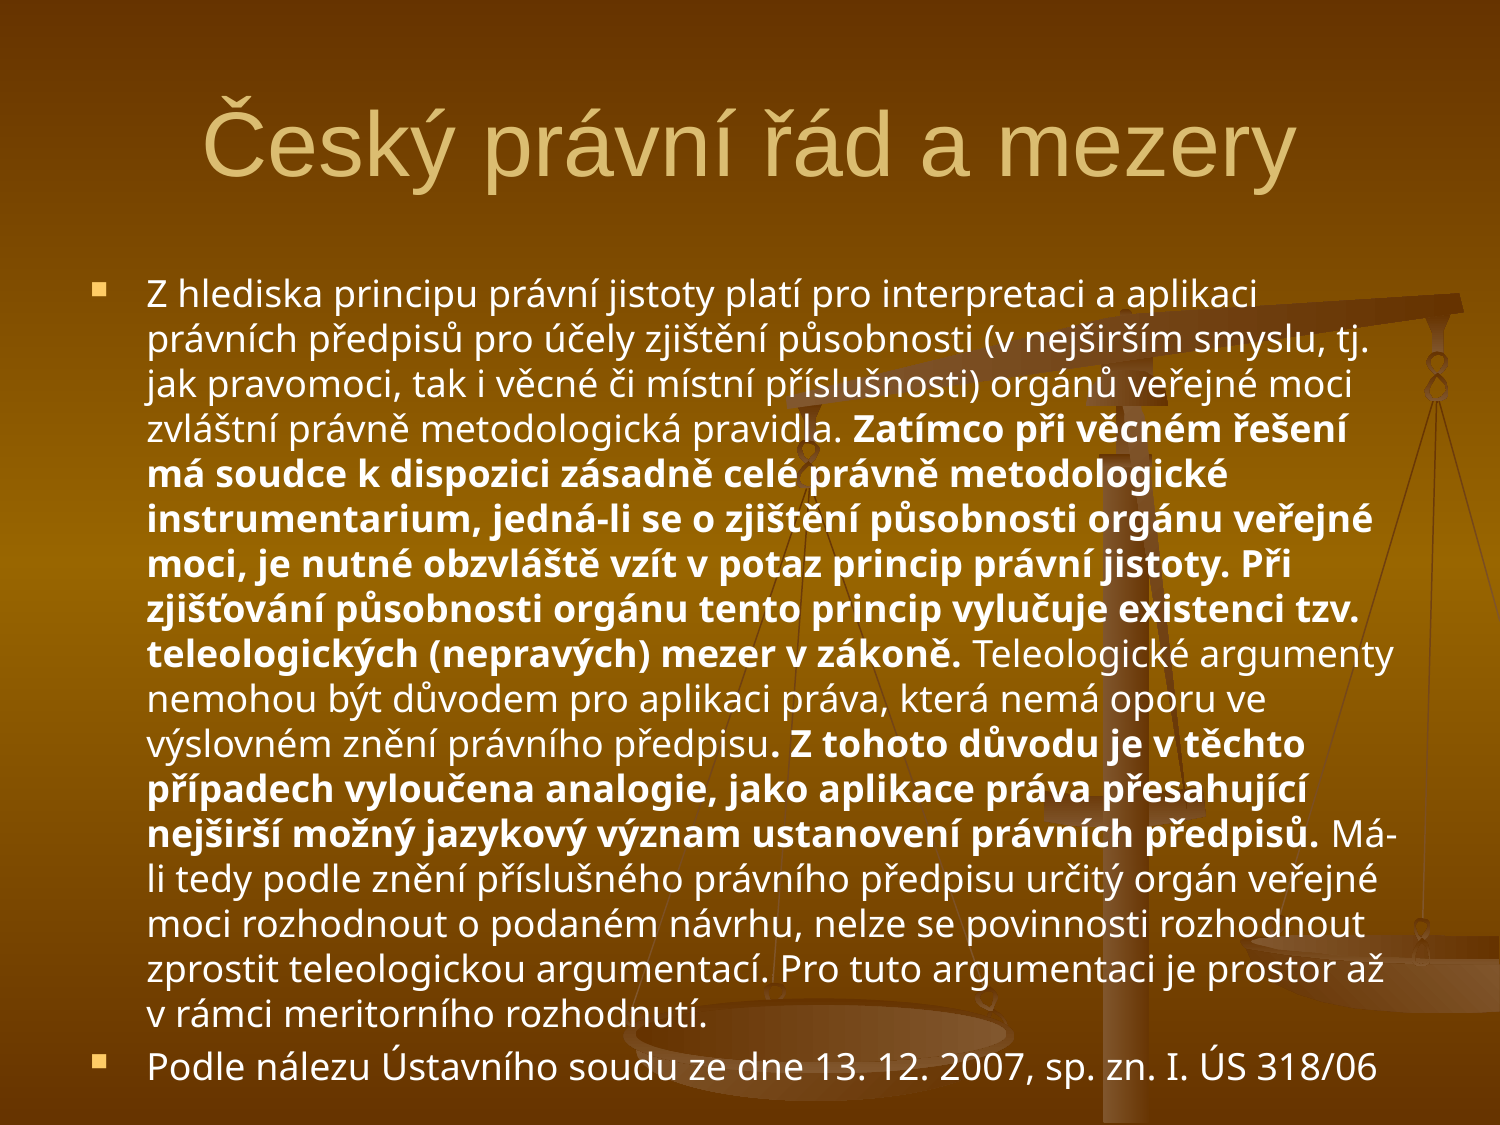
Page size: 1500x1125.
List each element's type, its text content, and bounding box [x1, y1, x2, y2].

list Z hlediska principu právní jistoty platí pro interpretaci a aplikaci právních předpisů pro účely zjištění působnosti (v nejširším smyslu, tj. jak pravomoci, tak i věcné či místní příslušnosti) orgánů veřejné moci zvláštní právně metodologická pravidla. Zatímco při věcném řešení má soudce k dispozici zásadně celé právně metodologické instrumentarium, jedná-li se o zjištění působnosti orgánu veřejné moci, je nutné obzvláště vzít v potaz princip právní jistoty. Při zjišťování působnosti orgánu tento princip vylučuje existenci tzv. teleologických (nepravých) mezer v zákoně. Teleologické argumenty nemohou být důvodem pro aplikaci práva, která nemá oporu ve výslovném znění právního předpisu. Z tohoto důvodu je v těchto případech vyloučena analogie, jako aplikace práva přesahující nejširší možný jazykový význam ustanovení právních předpisů. Má-li tedy podle znění příslušného právního předpisu určitý orgán veřejné moci rozhodnout o podaném návrhu, nelze se povinnosti rozhodnout zprostit teleologickou argumentací. Pro tuto argumentaci je prostor až v rámci meritorního rozhodnutí. Podle nálezu Ústavního soudu ze dne 13. 12. 2007, sp. zn. I. ÚS 318/06 [74, 262, 1426, 1006]
title Český právní řád a mezery [74, 45, 1426, 234]
